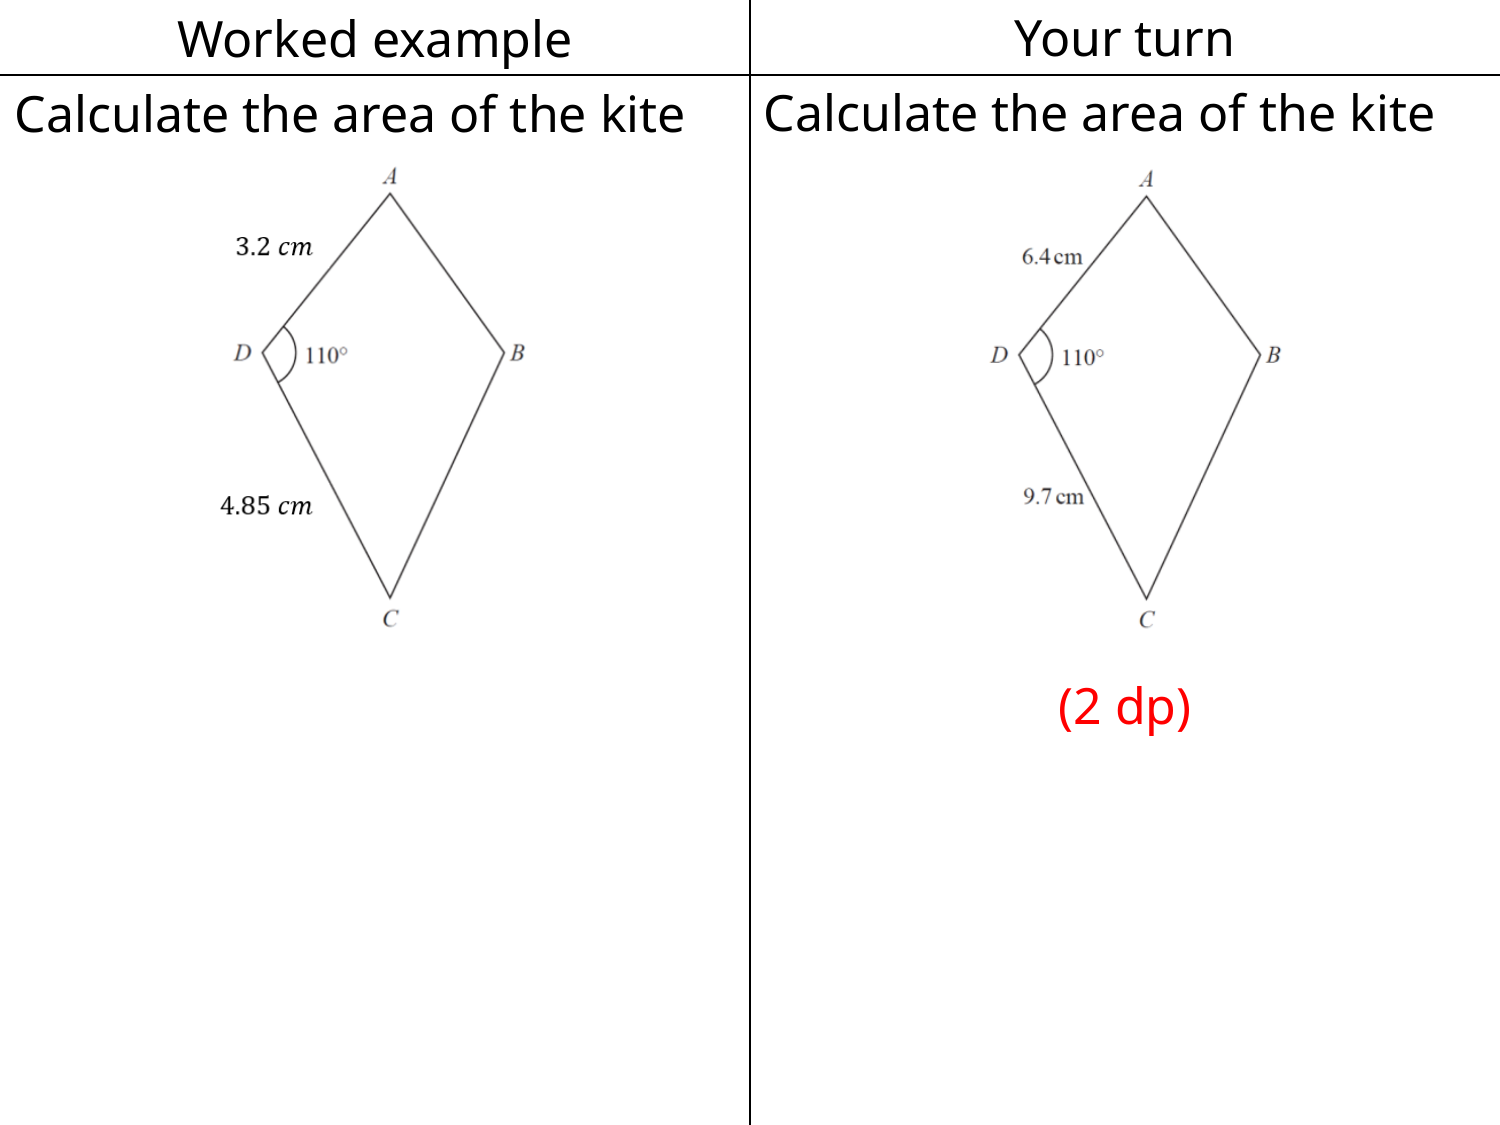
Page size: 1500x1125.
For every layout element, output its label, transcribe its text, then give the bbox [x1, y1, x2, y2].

text_box Calculate the area of the kite [0, 76, 749, 150]
text_box Your turn [751, 0, 1500, 74]
picture [976, 150, 1294, 648]
text_box Calculate the area of the kite [751, 76, 1500, 149]
picture [205, 151, 545, 646]
text_box Worked example [0, 0, 749, 74]
